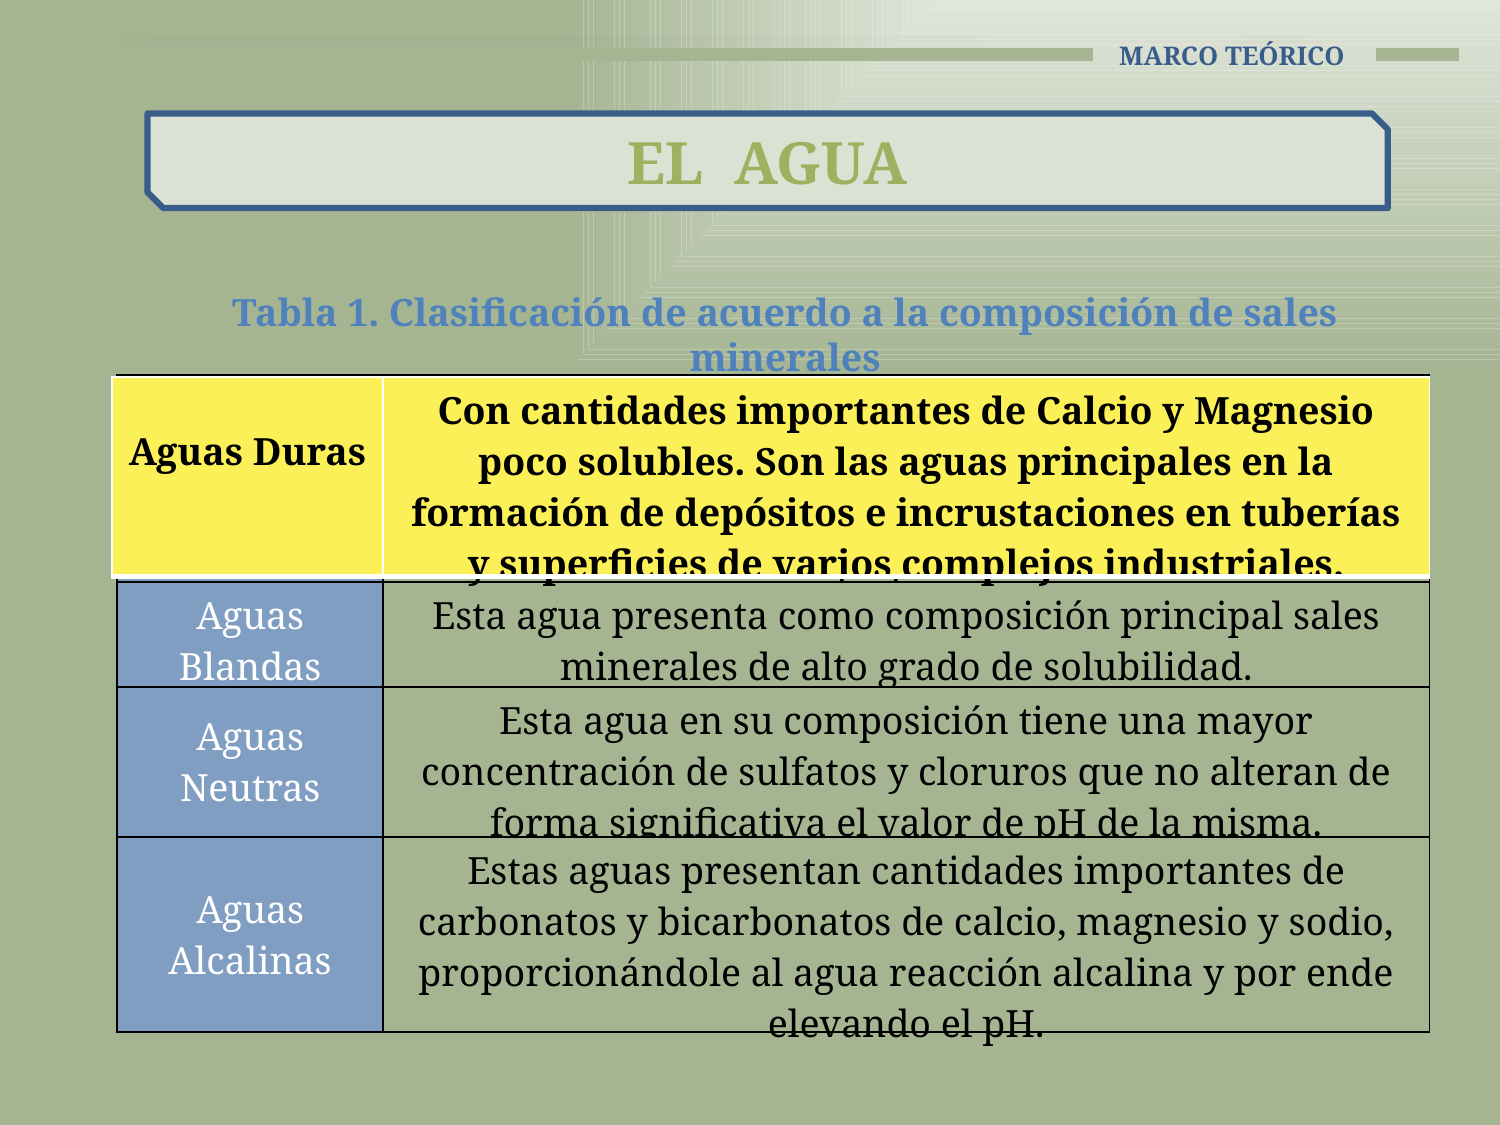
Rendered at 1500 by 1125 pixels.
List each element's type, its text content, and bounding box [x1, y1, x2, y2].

table_cell Esta agua presenta como composición principal sales minerales de alto grado de solubilidad. [384, 583, 1429, 686]
table_header Con cantidades importantes de Calcio y Magnesio poco solubles. Son las aguas principales en la formación de depósitos e incrustaciones en tuberías y superficies de varios complejos industriales. [384, 378, 1429, 574]
table_cell Aguas Alcalinas [118, 838, 382, 1031]
title Marco TEÓRICO [1104, 25, 1377, 79]
table_cell Aguas Neutras [118, 688, 382, 836]
table_header Aguas Duras [113, 378, 382, 574]
text_box EL AGUA [144, 110, 1391, 212]
table_cell Estas aguas presentan cantidades importantes de carbonatos y bicarbonatos de calcio, magnesio y sodio, proporcionándole al agua reacción alcalina y por ende elevando el pH. [384, 838, 1429, 1031]
text_box Tabla 1. Clasificación de acuerdo a la composición de sales minerales [135, 281, 1435, 386]
table_cell Esta agua en su composición tiene una mayor concentración de sulfatos y cloruros que no alteran de forma significativa el valor de pH de la misma. [384, 688, 1429, 836]
table_cell Aguas Blandas [118, 583, 382, 686]
